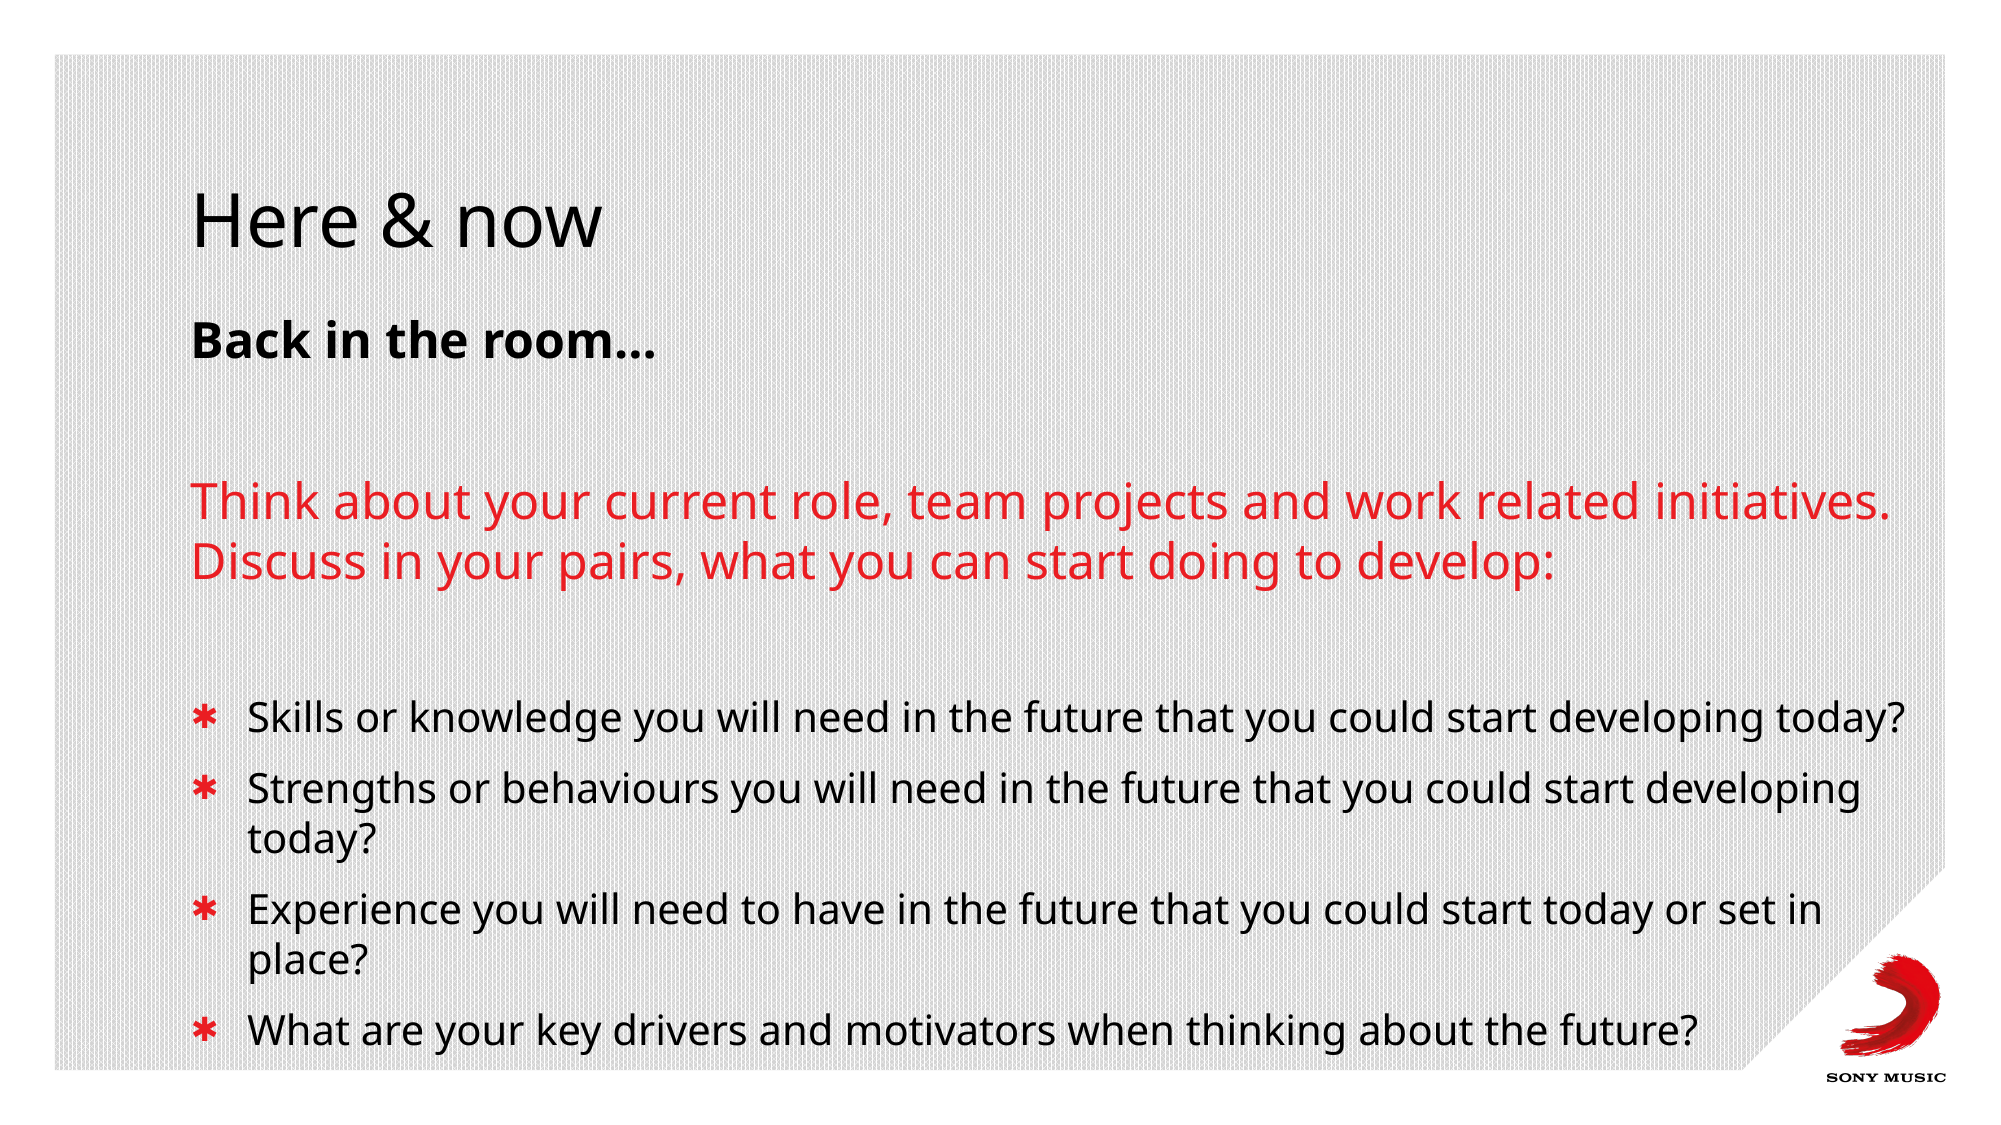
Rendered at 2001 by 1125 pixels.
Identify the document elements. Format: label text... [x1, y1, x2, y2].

title Here & now [190, 159, 1629, 276]
picture [1820, 951, 1952, 1083]
list Back in the room… Think about your current role, team projects and work related initiatives. Discuss in your pairs, what you can start doing to develop: Skills or knowledge you will need in the future that you could start developing today? Strengths or behaviours you will need in the future that you could start developing today? Experience you will need to have in the future that you could start today or set in place? What are your key drivers and motivators when thinking about the future? [190, 308, 1923, 1020]
